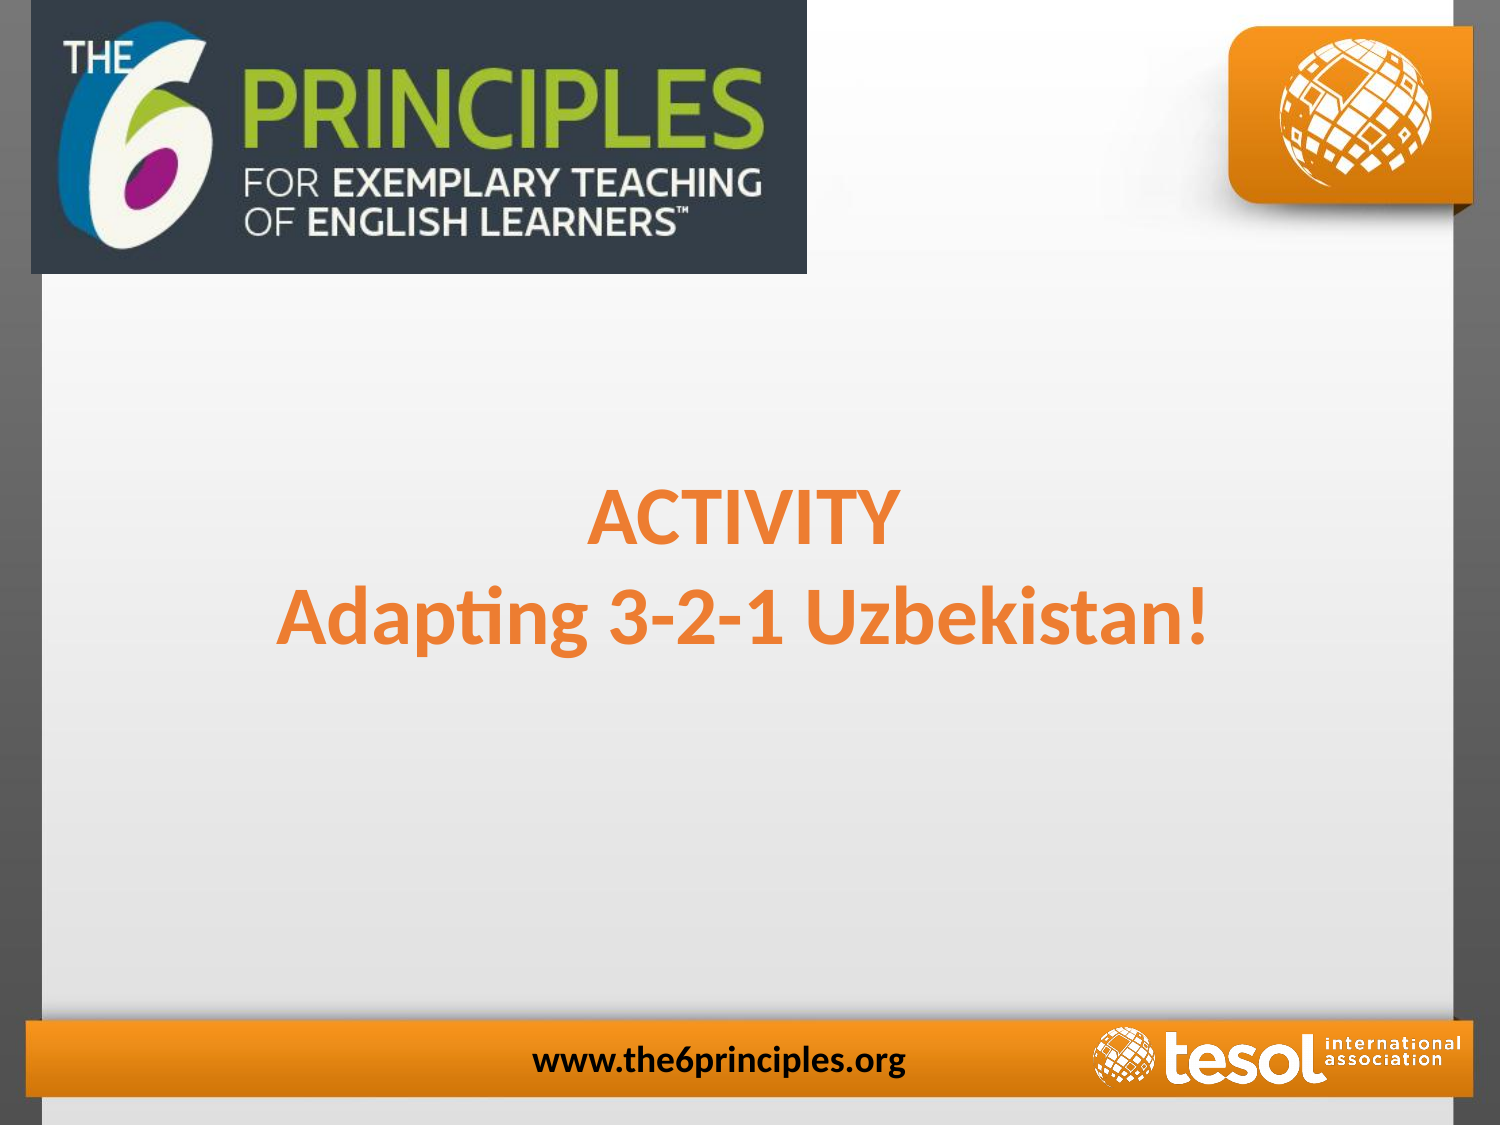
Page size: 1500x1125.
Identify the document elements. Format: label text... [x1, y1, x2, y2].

text_box www.the6principles.org [517, 1027, 952, 1088]
text_box ACTIVITY Adapting 3-2-1 Uzbekistan! [47, 453, 1442, 669]
picture [0, 0, 1500, 1125]
